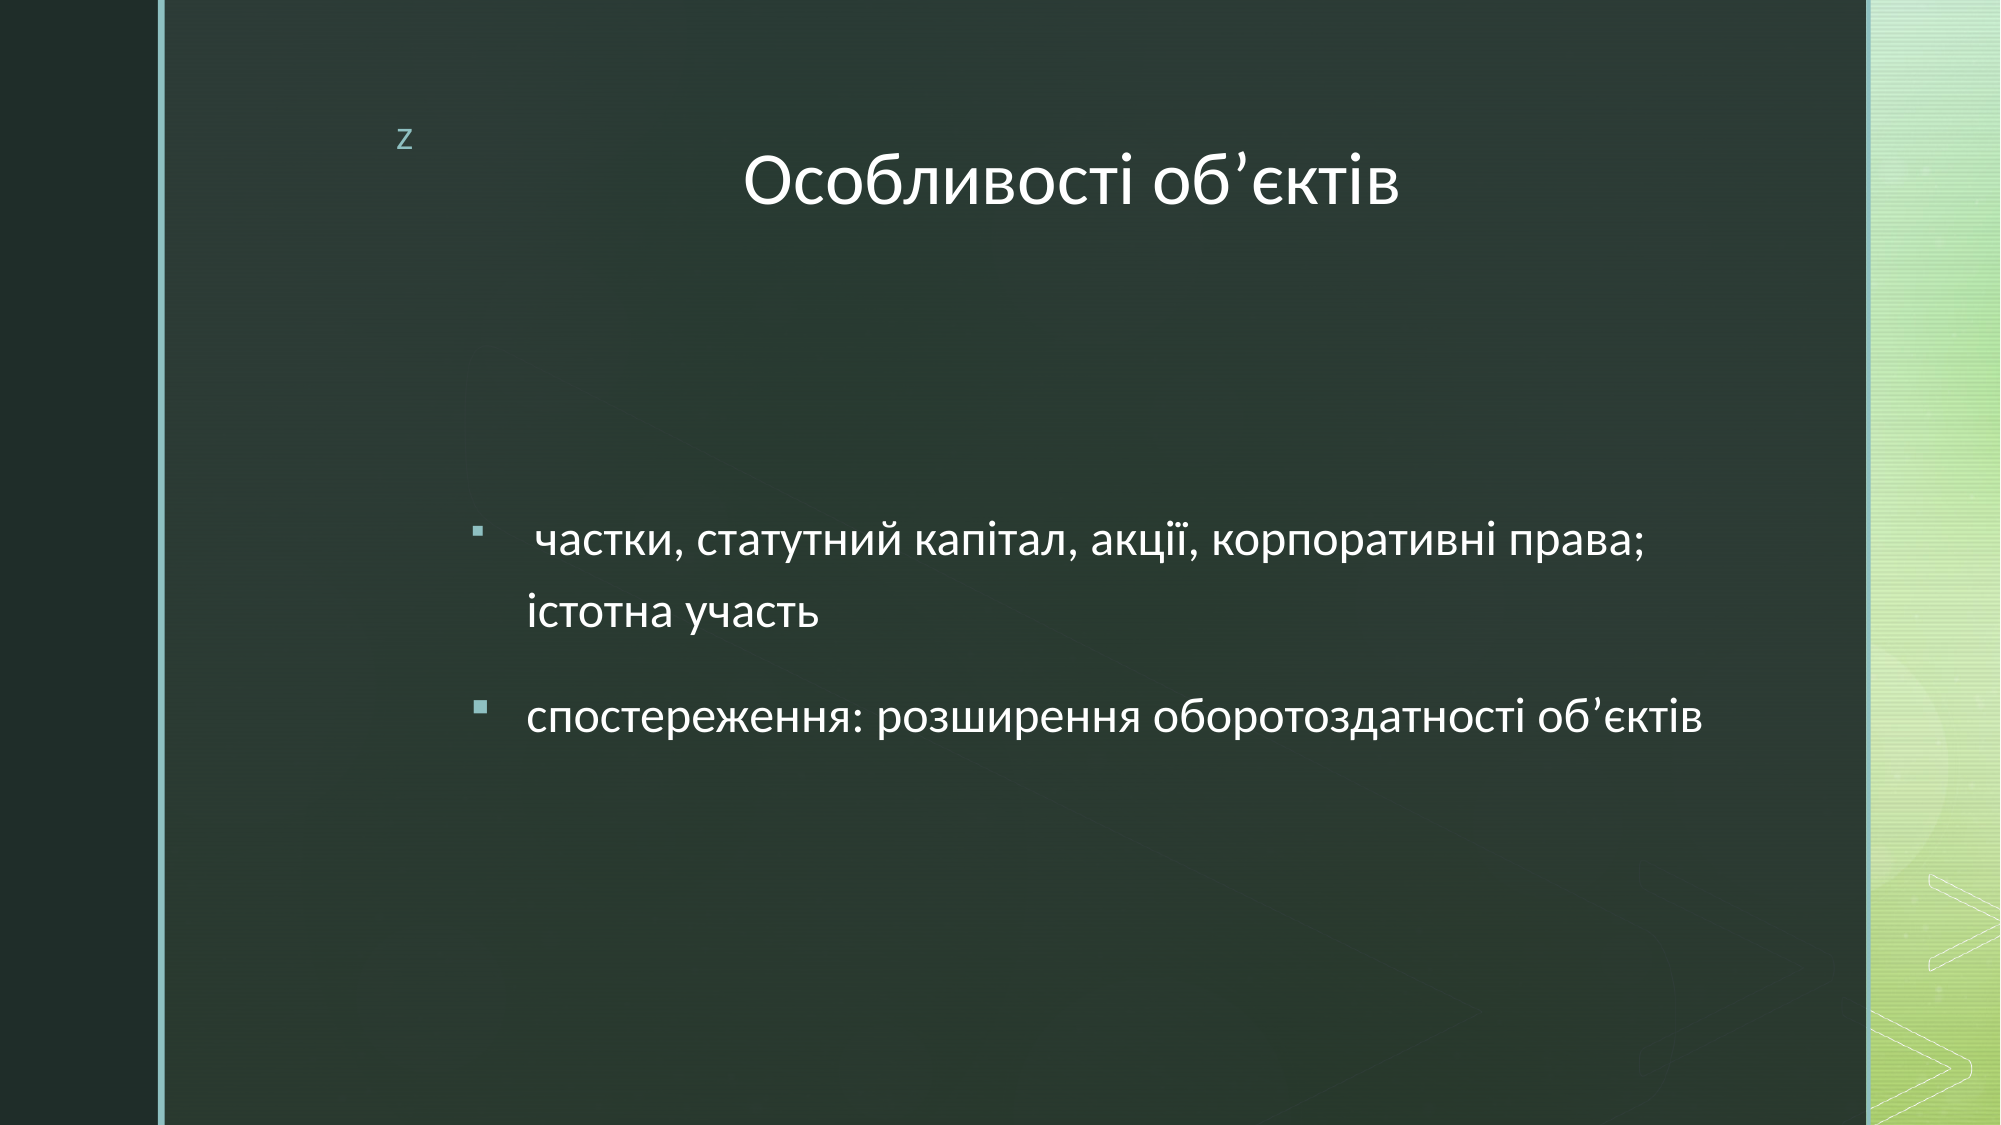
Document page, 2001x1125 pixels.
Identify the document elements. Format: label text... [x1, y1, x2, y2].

list частки, статутний капітал, акції, корпоративні права; істотна участь спостереження: розширення оборотоздатності об’єктів [454, 336, 1734, 993]
picture [1871, 0, 2001, 1125]
title Особливості об’єктів [428, 132, 1734, 310]
